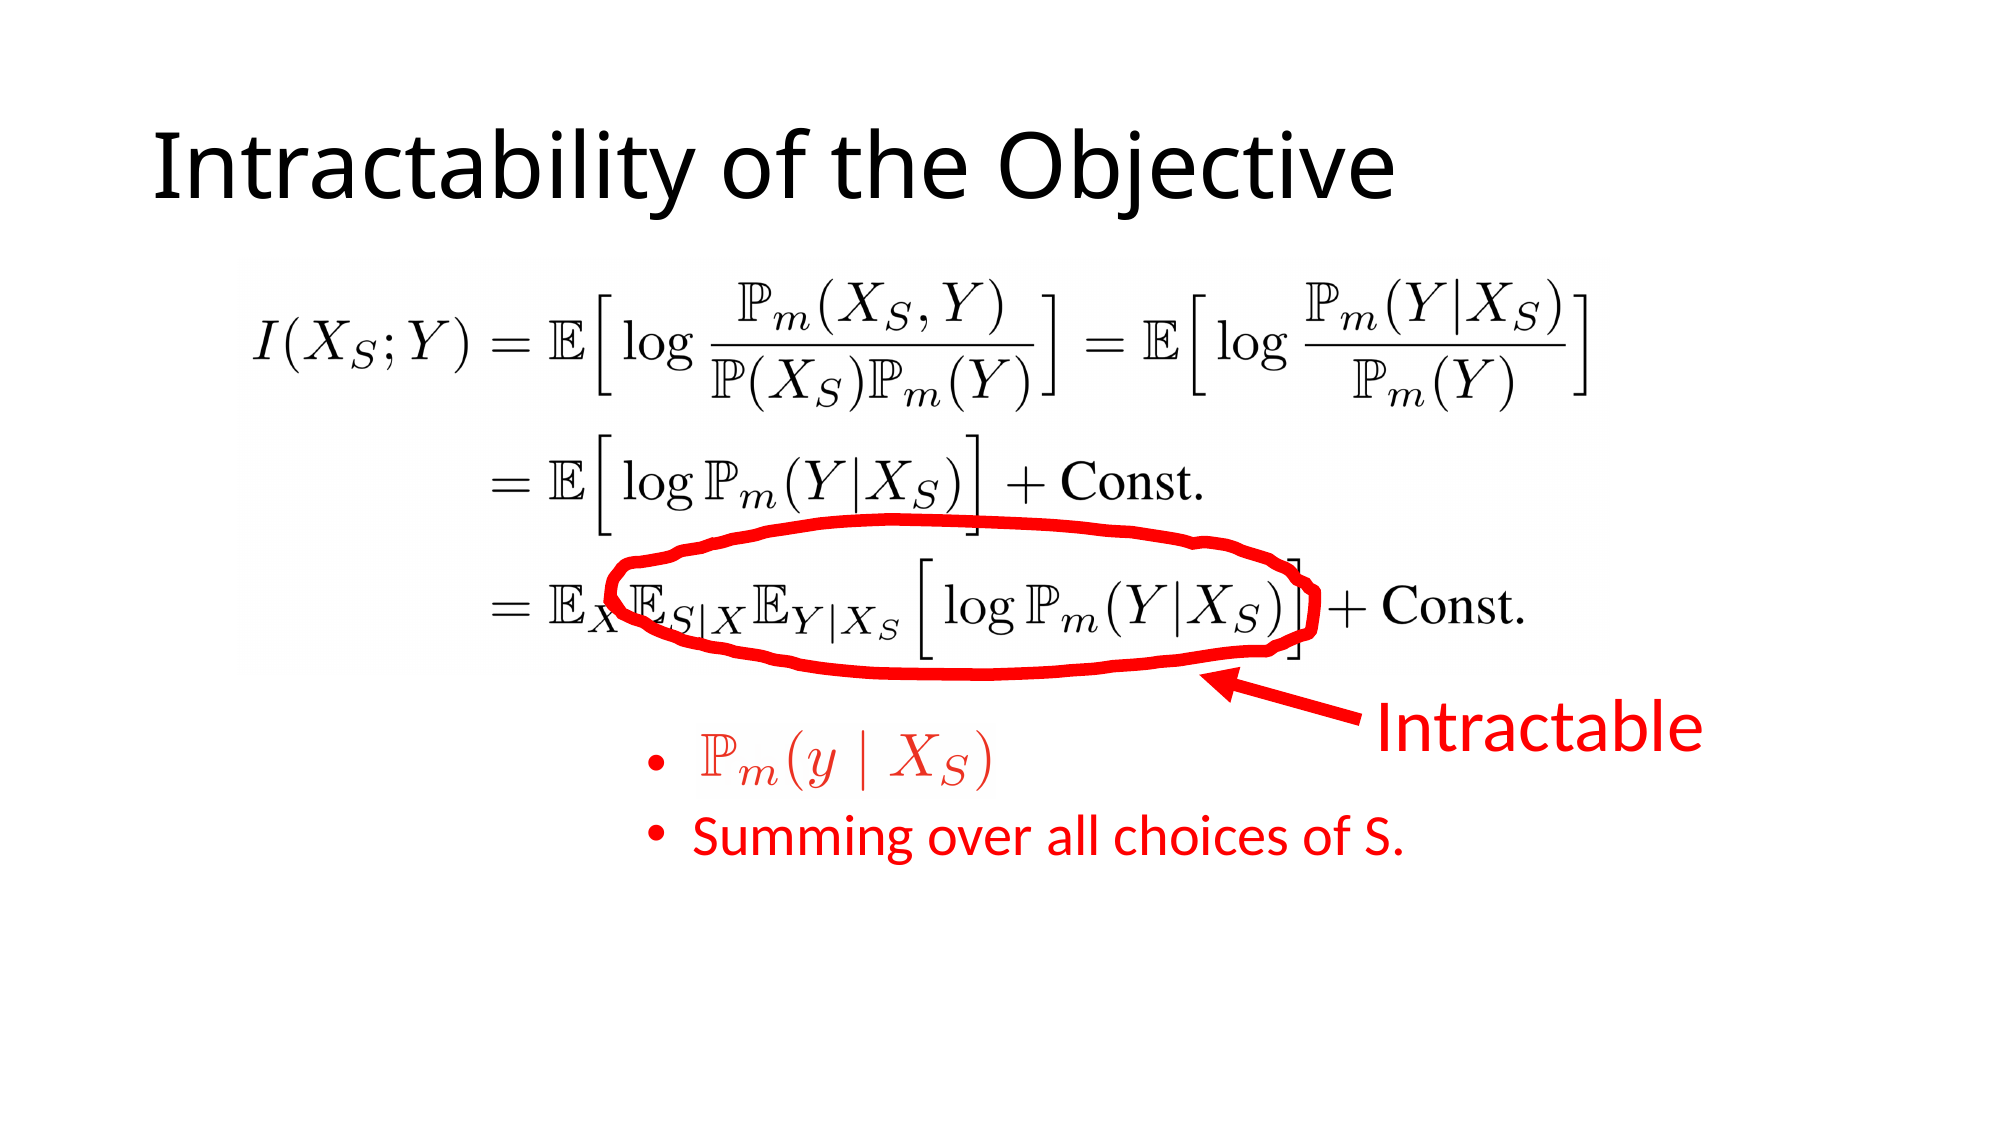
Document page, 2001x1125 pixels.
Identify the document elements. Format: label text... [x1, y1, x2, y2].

title Intractability of the Objective [137, 59, 1863, 278]
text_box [1199, 674, 1361, 720]
picture [696, 723, 996, 800]
text_box hhh Summing over all choices of S. [631, 719, 1437, 920]
text_box Intractable [1361, 668, 1720, 774]
picture [237, 257, 1610, 675]
